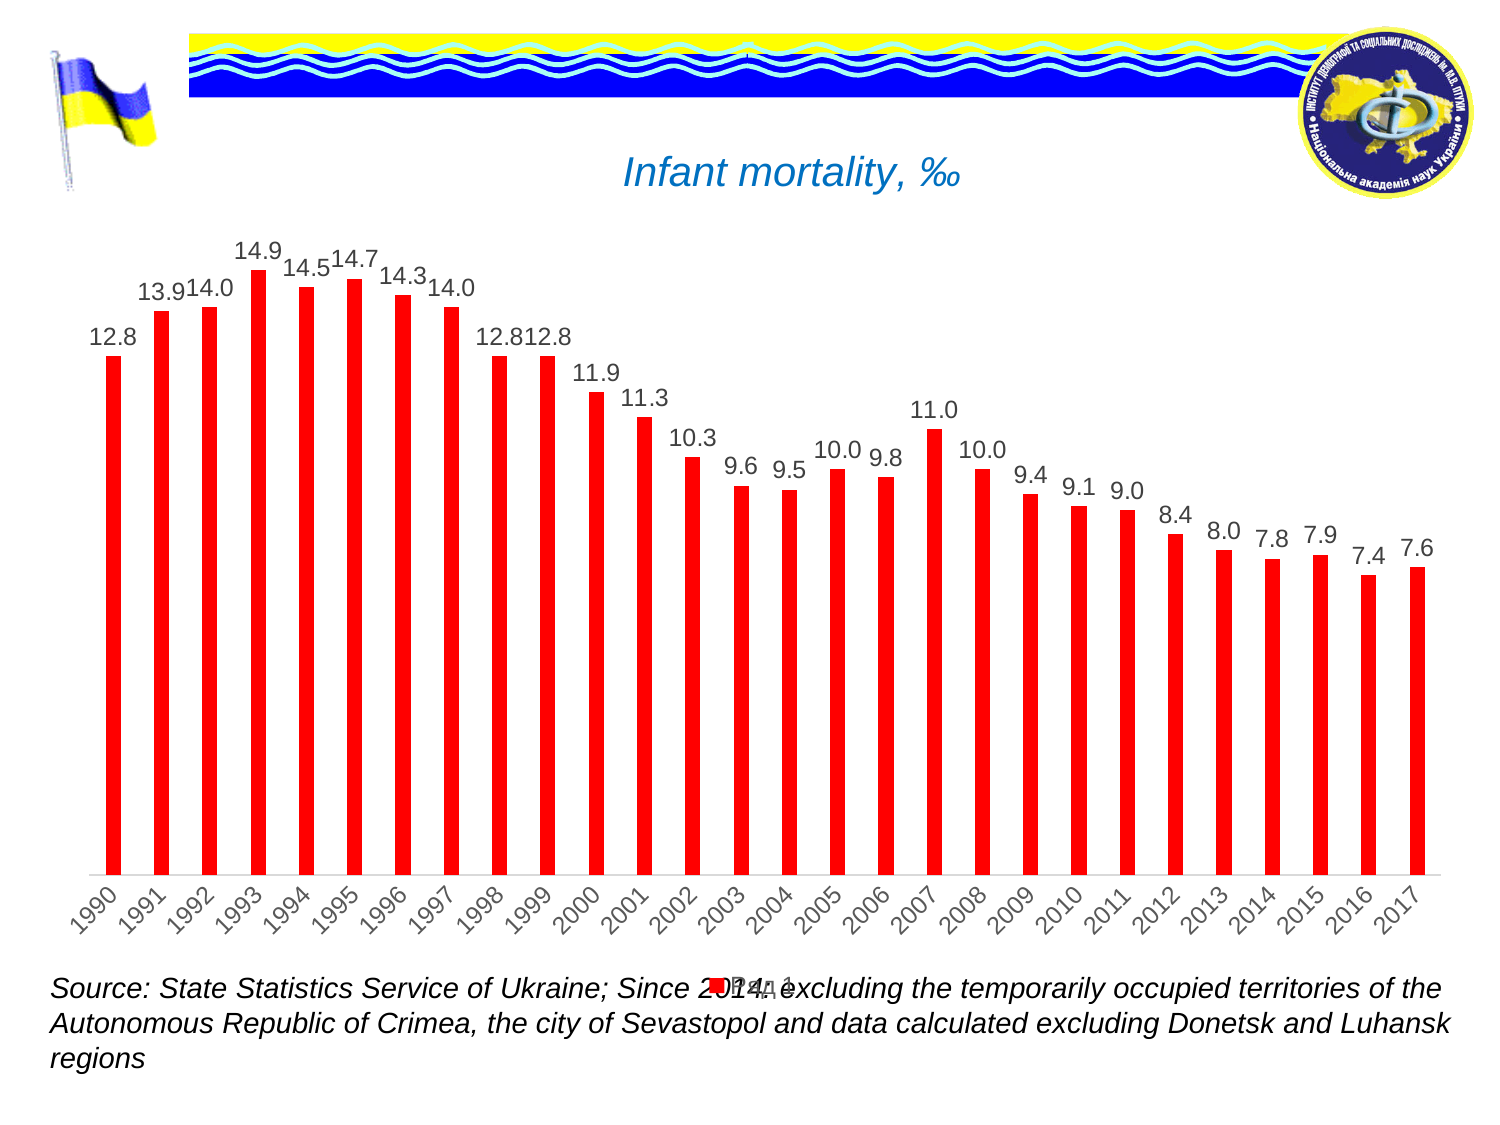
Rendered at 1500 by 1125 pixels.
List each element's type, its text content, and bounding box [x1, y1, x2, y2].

picture [1294, 24, 1476, 201]
text_box Source: State Statistics Service of Ukraine; Since 2014: excluding the temporarily occupied territories of the Autonomous Republic of Crimea, the city of Sevastopol and data calculated excluding Donetsk and Luhansk regions [35, 962, 1500, 1082]
picture [18, 22, 189, 193]
title Infant mortality, ‰ [329, 103, 1255, 208]
chart [34, 209, 1471, 1006]
